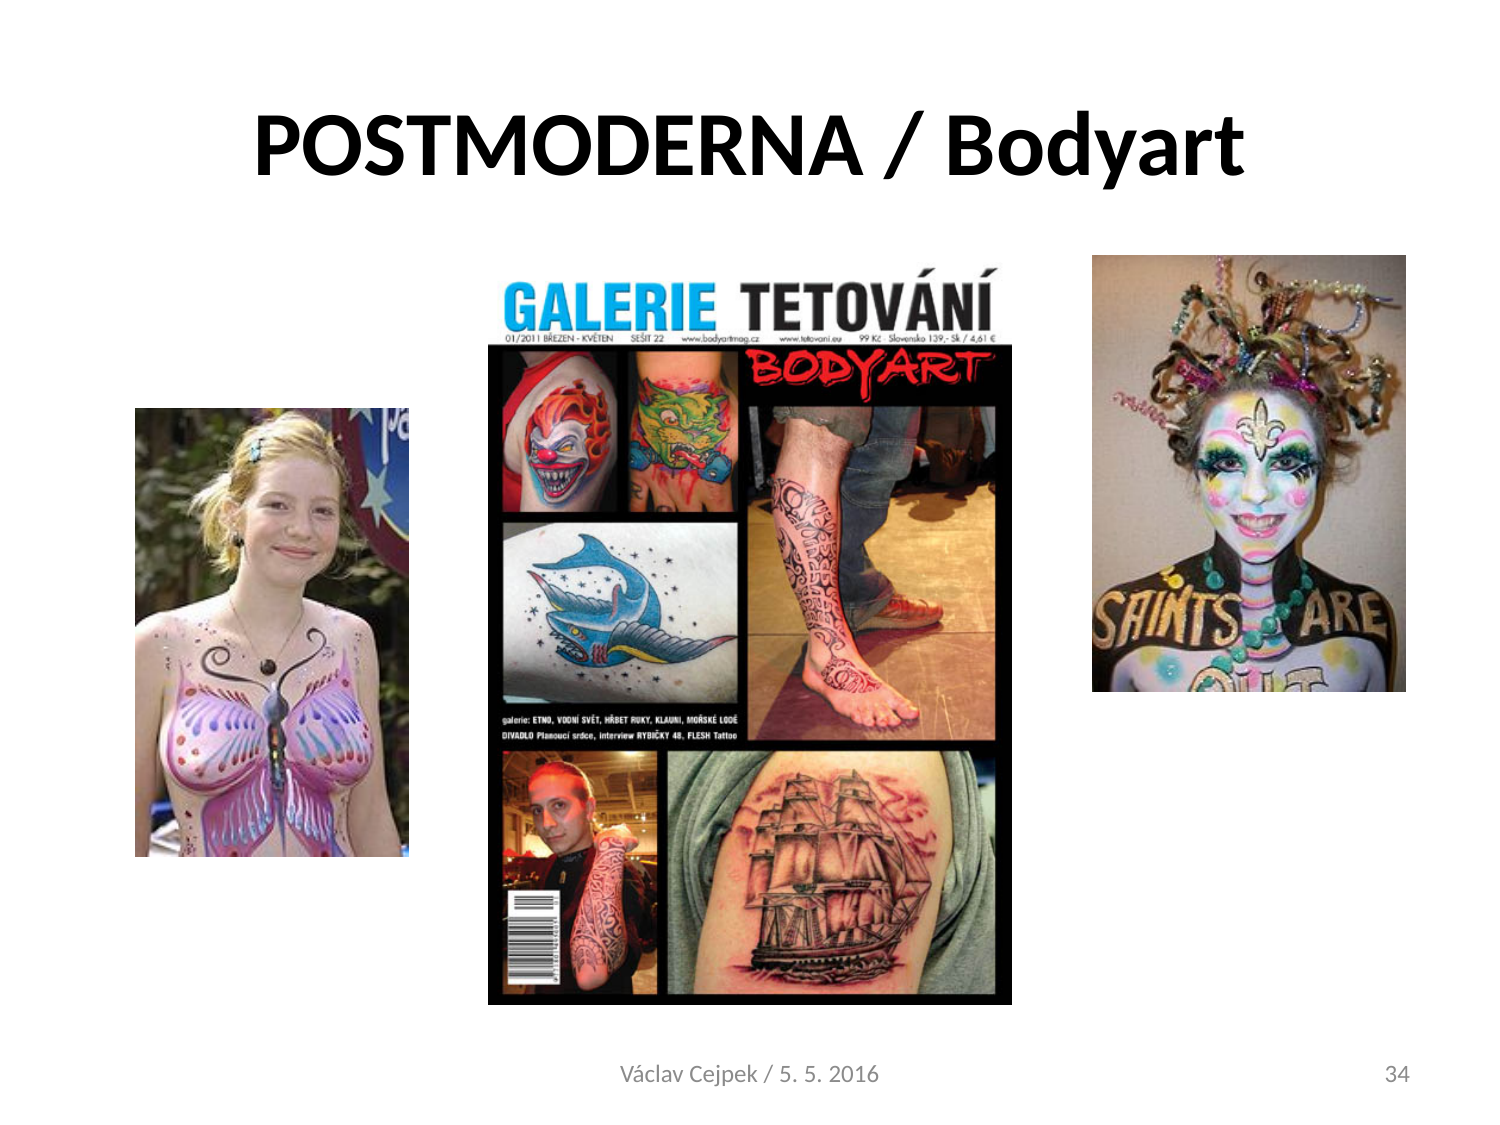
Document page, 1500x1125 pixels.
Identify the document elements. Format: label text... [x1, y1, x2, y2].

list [488, 262, 1012, 1006]
picture [1092, 255, 1406, 692]
picture [135, 408, 409, 857]
slide_number 34 [1074, 1042, 1425, 1103]
title POSTMODERNA / Bodyart [75, 45, 1425, 233]
footer Václav Cejpek / 5. 5. 2016 [512, 1042, 988, 1103]
